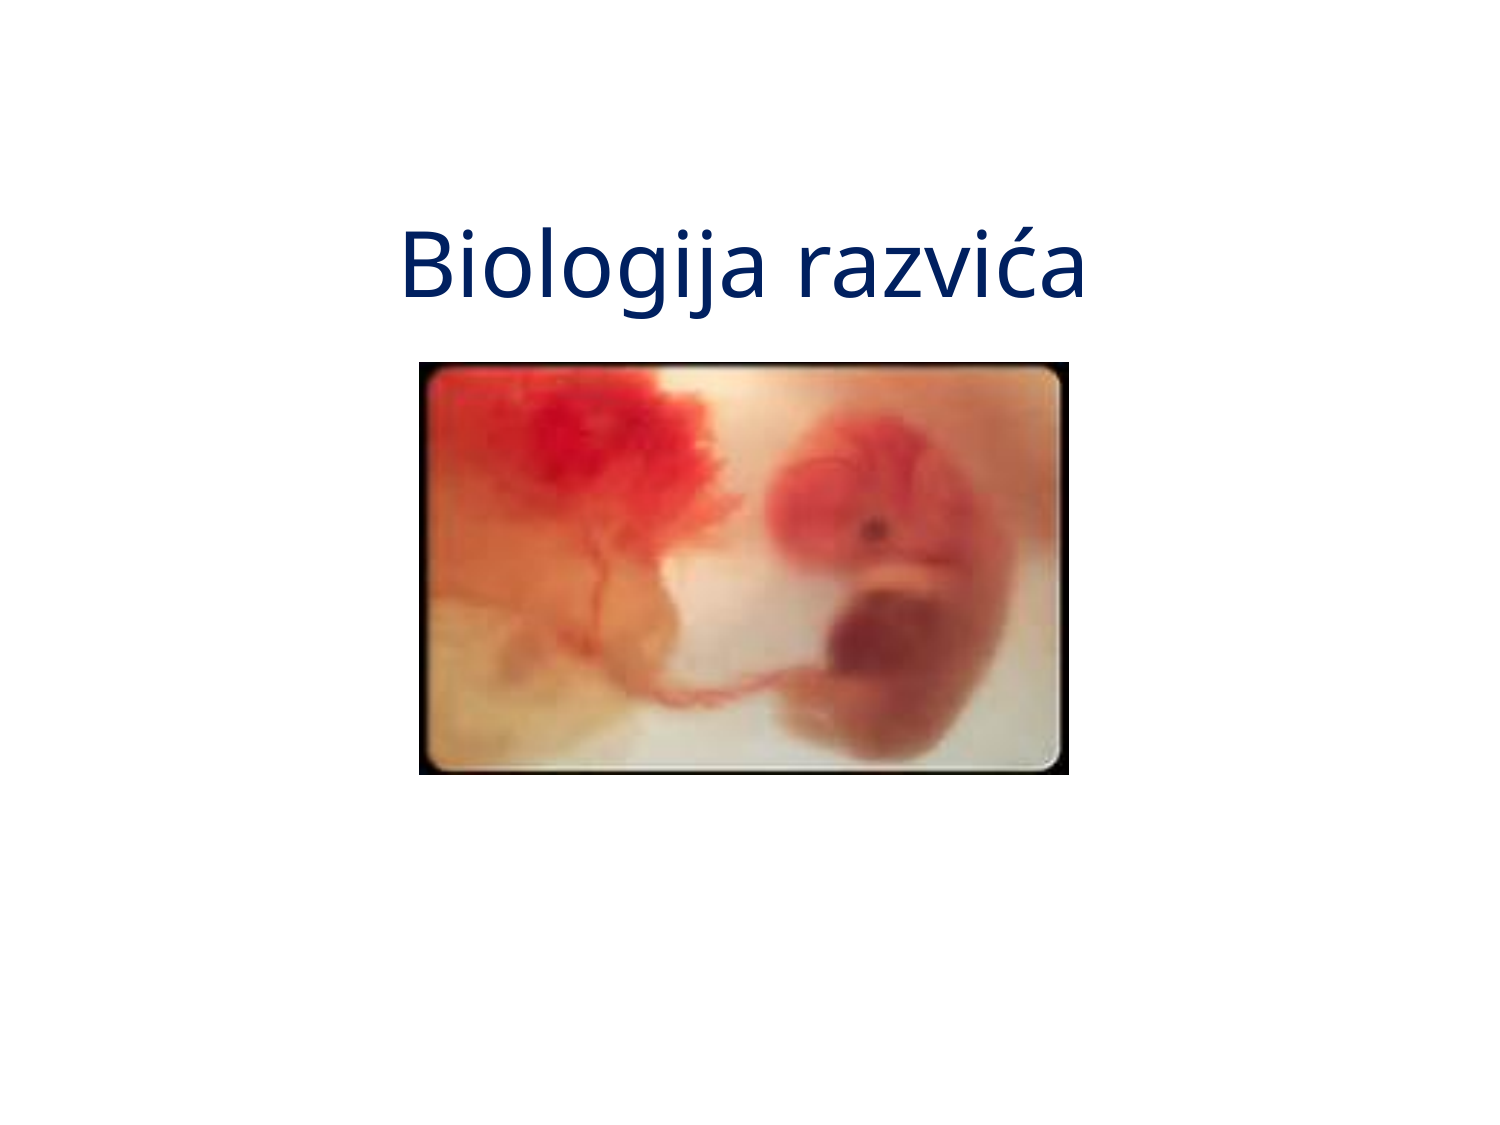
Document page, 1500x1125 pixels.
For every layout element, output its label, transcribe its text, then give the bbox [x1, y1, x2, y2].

title Biologija razvića [99, 37, 1388, 325]
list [419, 362, 1069, 775]
